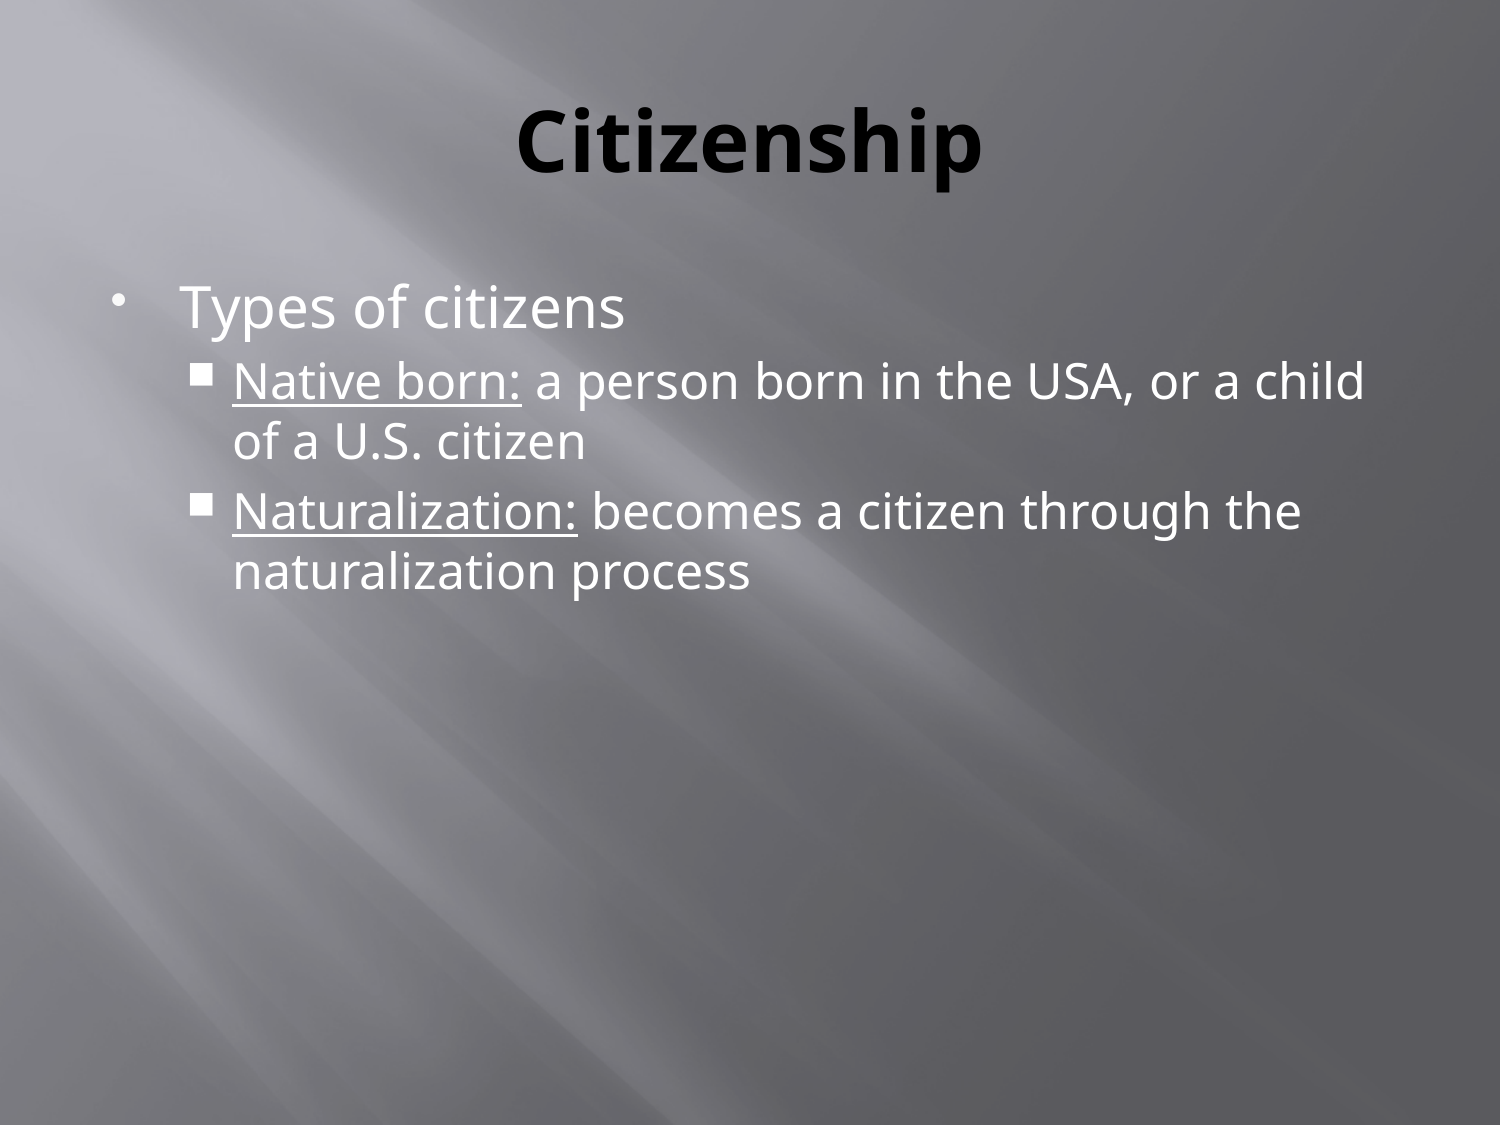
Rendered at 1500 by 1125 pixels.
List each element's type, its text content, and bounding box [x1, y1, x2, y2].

list Types of citizens Native born: a person born in the USA, or a child of a U.S. citizen Naturalization: becomes a citizen through the naturalization process [75, 262, 1425, 1035]
title Citizenship [75, 45, 1425, 233]
